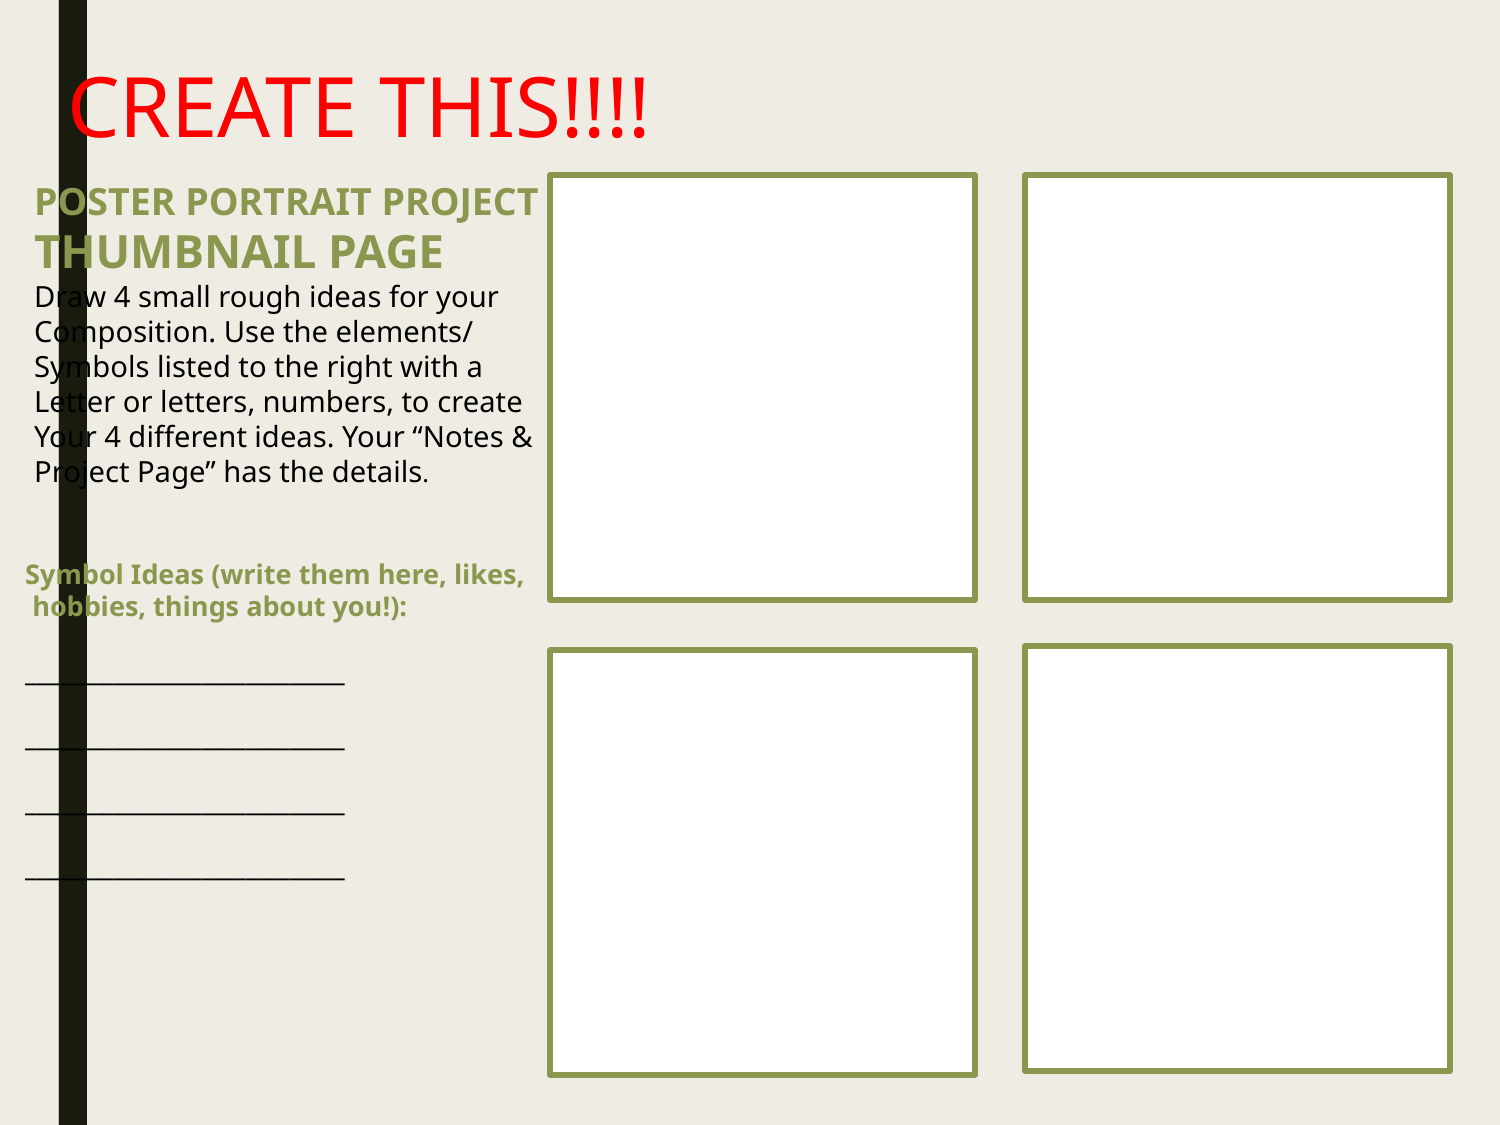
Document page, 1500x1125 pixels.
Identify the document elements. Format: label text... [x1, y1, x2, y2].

text_box [1022, 643, 1453, 1074]
text_box POSTER PORTRAIT PROJECT THUMBNAIL PAGE Draw 4 small rough ideas for your Composition. Use the elements/ Symbols listed to the right with a Letter or letters, numbers, to create Your 4 different ideas. Your “Notes & Project Page” has the details. [19, 125, 556, 496]
text_box [547, 647, 978, 1078]
text_box CREATE THIS!!!! [52, 46, 667, 162]
text_box [1022, 172, 1453, 603]
text_box [547, 172, 978, 603]
text_box Symbol Ideas (write them here, likes, hobbies, things about you!): _____________________________ _____________________________ _____________________________ _____________________________ [10, 549, 540, 890]
